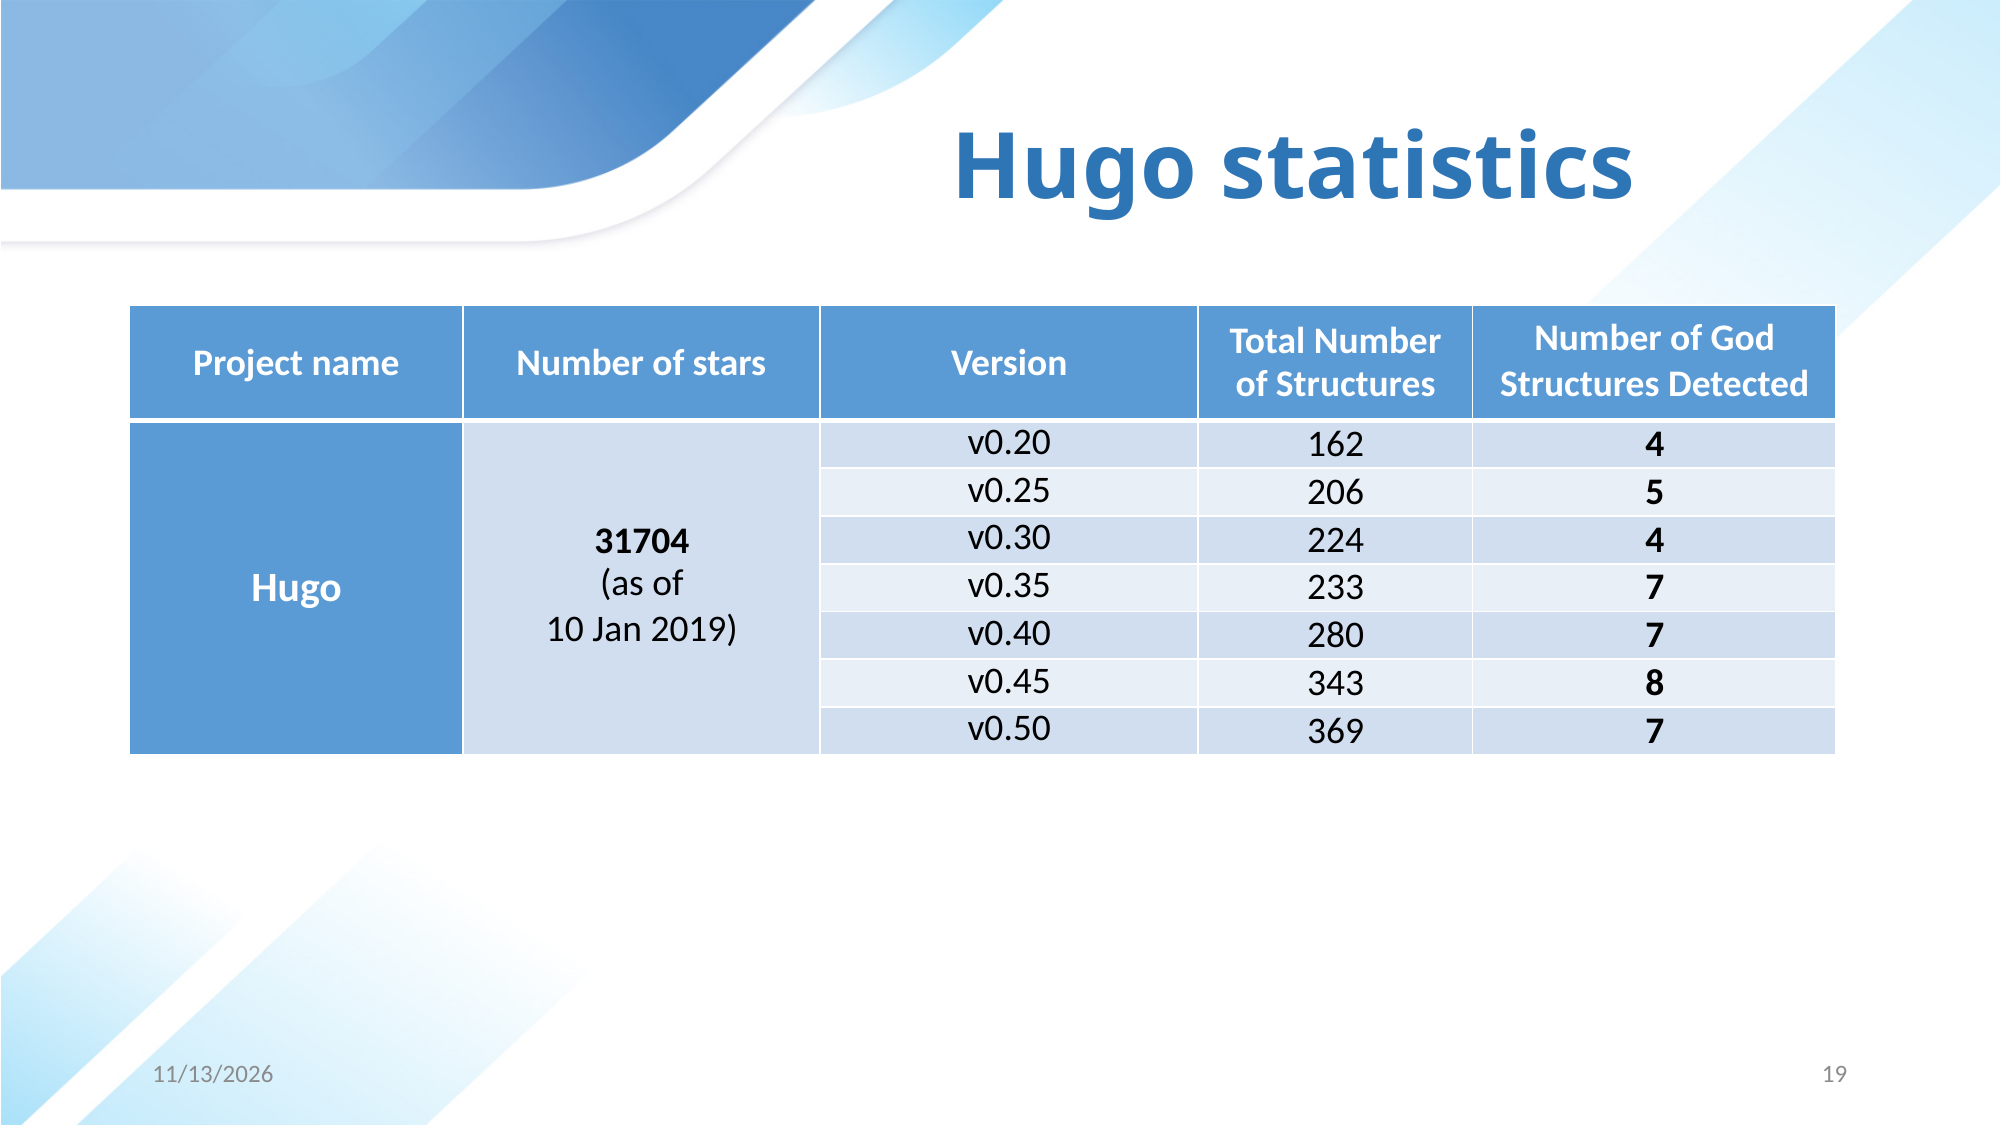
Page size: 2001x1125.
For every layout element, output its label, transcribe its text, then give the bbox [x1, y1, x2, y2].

table_cell v0.35 [821, 565, 1197, 611]
table_cell v0.40 [821, 612, 1197, 658]
table_header Number of stars [464, 306, 819, 418]
table_cell v0.45 [821, 660, 1197, 706]
table_cell 224 [1199, 517, 1472, 563]
table_cell v0.50 [821, 708, 1197, 754]
table_cell 343 [1199, 660, 1472, 706]
picture [0, 0, 2001, 1125]
table_cell 162 [1199, 423, 1472, 467]
table_cell v0.25 [821, 469, 1197, 515]
table_cell 4 [1473, 423, 1835, 467]
table_header Number of God Structures Detected [1473, 306, 1835, 418]
table_cell 8 [1473, 660, 1835, 706]
slide_number 19 [1412, 1042, 1863, 1103]
table_cell 4 [1473, 517, 1835, 563]
table_cell 31704 (as of 10 Jan 2019) [464, 423, 819, 754]
table_cell 369 [1199, 708, 1472, 754]
table_cell Hugo [130, 423, 462, 754]
slide_number 24-May-19 [137, 1042, 588, 1103]
table_cell 7 [1473, 612, 1835, 658]
table_cell 280 [1199, 612, 1472, 658]
table_cell 7 [1473, 708, 1835, 754]
table_header Total Number of Structures [1199, 306, 1472, 418]
table_cell 7 [1473, 565, 1835, 611]
title Hugo statistics [724, 59, 1863, 278]
table_header Project name [130, 306, 462, 418]
table_cell 5 [1473, 469, 1835, 515]
table_cell 233 [1199, 565, 1472, 611]
table_cell v0.20 [821, 423, 1197, 467]
table_cell v0.30 [821, 517, 1197, 563]
table_cell 206 [1199, 469, 1472, 515]
table_header Version [821, 306, 1197, 418]
